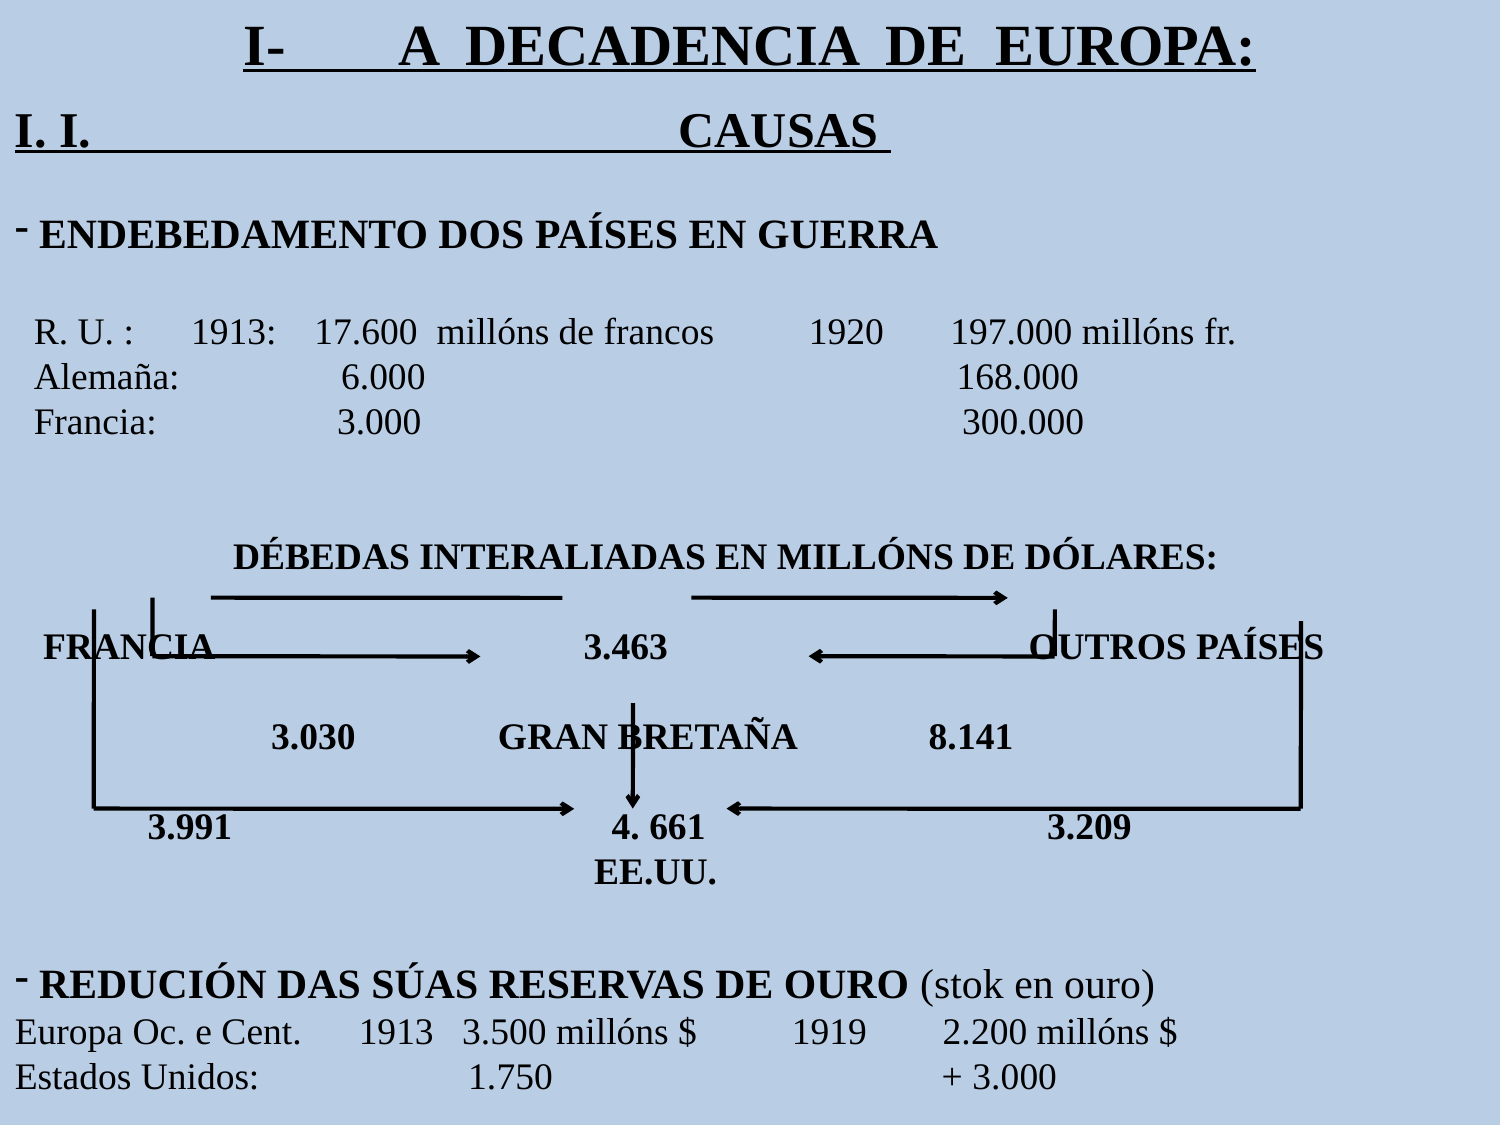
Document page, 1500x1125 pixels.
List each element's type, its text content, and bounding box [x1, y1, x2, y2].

text_box I- A DECADENCIA DE EUROPA: I. I. CAUSAS ENDEBEDAMENTO DOS PAÍSES EN GUERRA R. U. : 1913: 17.600 millóns de francos 1920 197.000 millóns fr. Alemaña: 6.000 168.000 Francia: 3.000 300.000 DÉBEDAS INTERALIADAS EN MILLÓNS DE DÓLARES: FRANCIA 3.463 OUTROS PAÍSES 3.030 GRAN BRETAÑA 8.141 3.991 4. 661 3.209 EE.UU. REDUCIÓN DAS SÚAS RESERVAS DE OURO (stok en ouro) Europa Oc. e Cent. 1913 3.500 millóns $ 1919 2.200 millóns $ Estados Unidos: 1.750 + 3.000 [0, 0, 1500, 1105]
